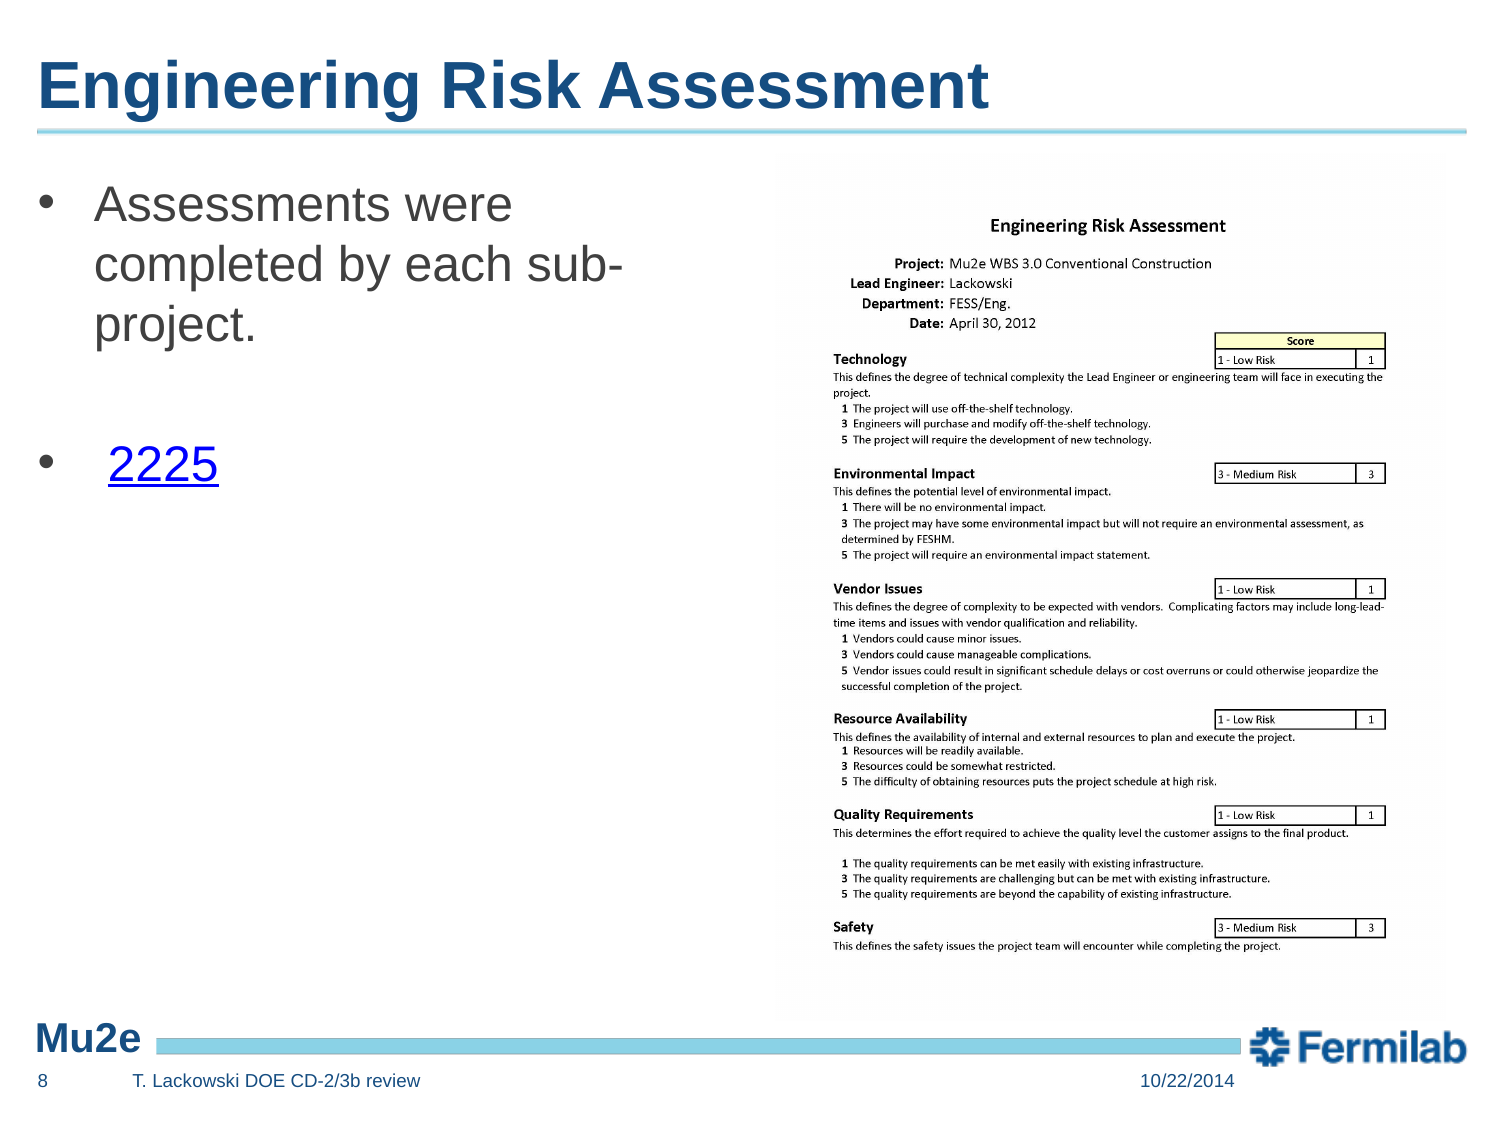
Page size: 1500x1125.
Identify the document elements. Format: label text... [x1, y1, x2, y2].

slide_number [1058, 1068, 1235, 1109]
picture [775, 152, 1446, 1021]
title Engineering Risk Assessment [37, 17, 1463, 123]
footer T. Lackowski DOE CD-2/3b review [132, 1068, 1014, 1109]
slide_number 8 [37, 1068, 111, 1109]
list Assessments were completed by each sub-project. 2225 [37, 171, 722, 990]
